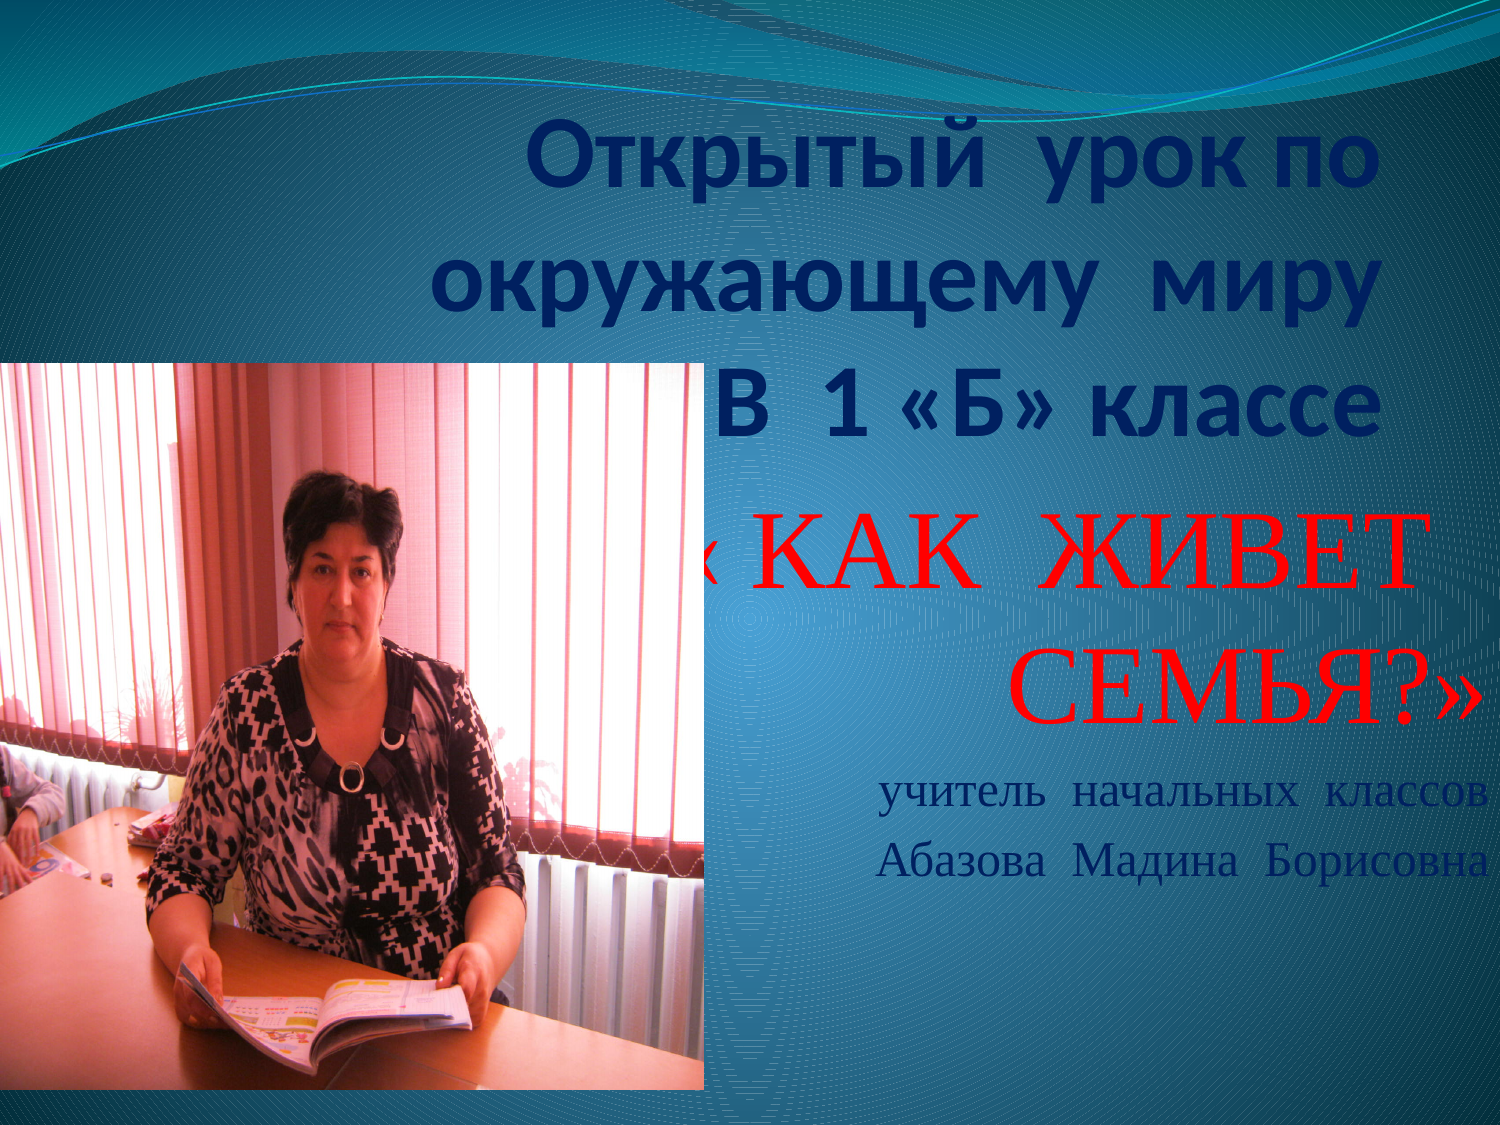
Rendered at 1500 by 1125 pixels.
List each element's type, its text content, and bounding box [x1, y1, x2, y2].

picture [0, 363, 704, 1091]
subtitle « КАК ЖИВЕТ СЕМЬЯ?» учитель начальных классов Абазова Мадина Борисовна [710, 468, 1500, 1043]
title Открытый урок по окружающему миру В 1 «Б» классе [112, 82, 1388, 457]
